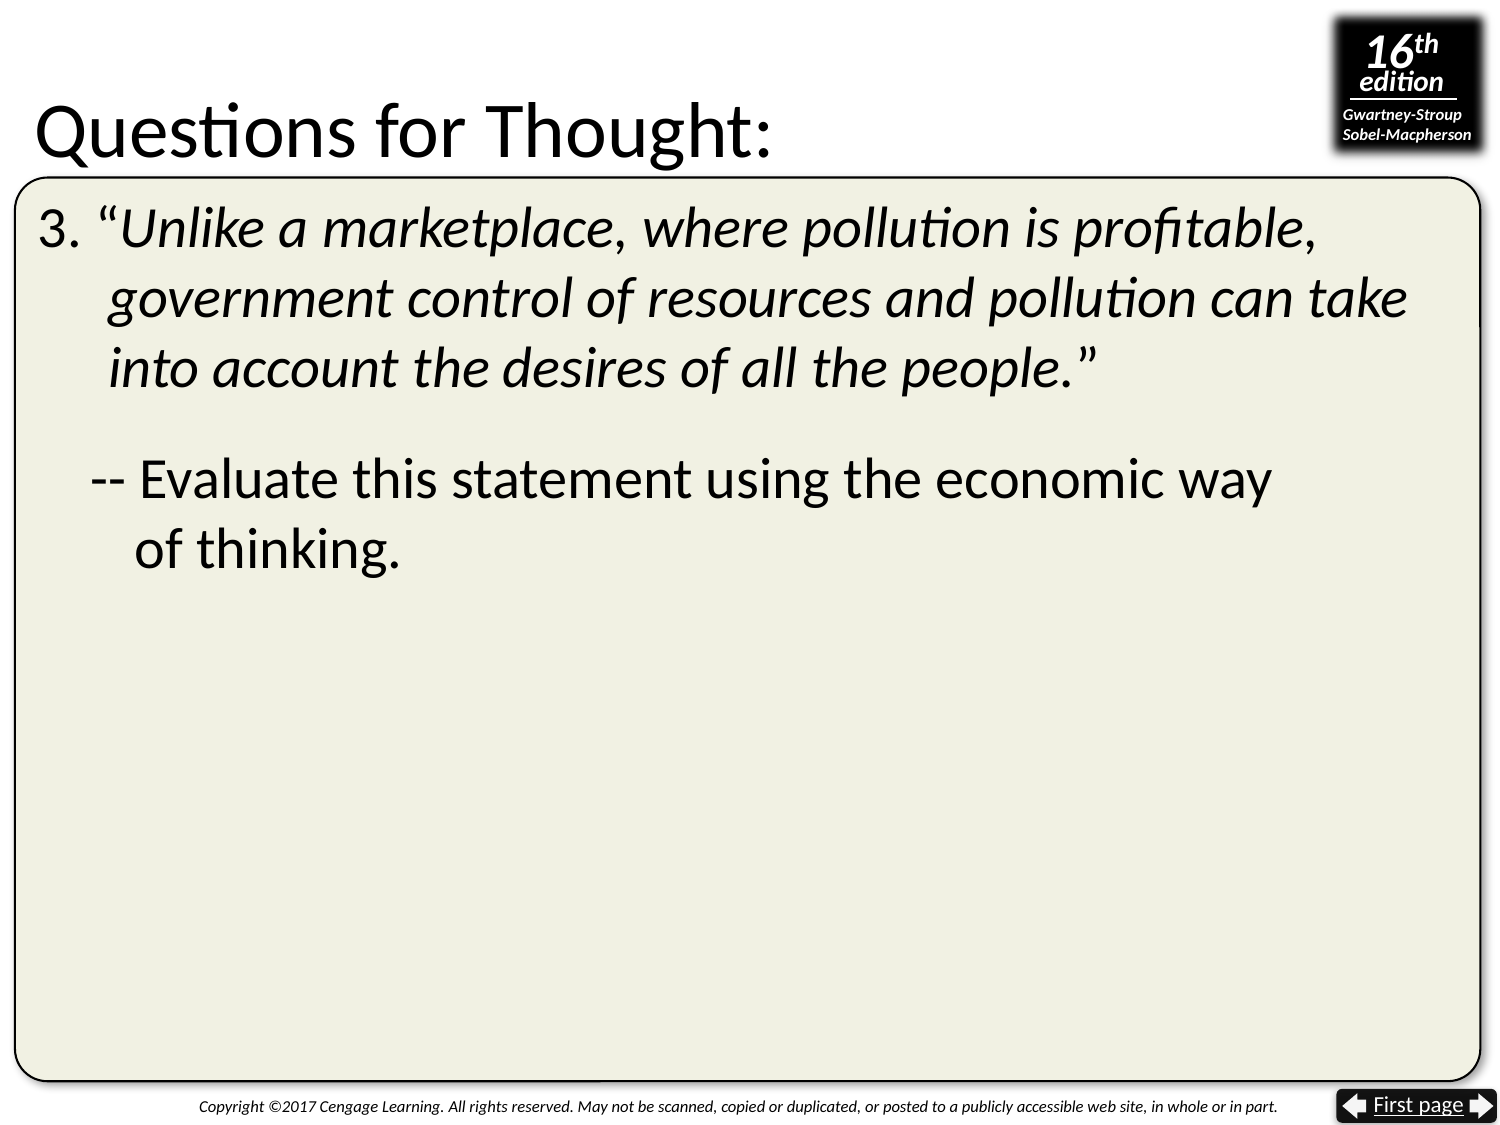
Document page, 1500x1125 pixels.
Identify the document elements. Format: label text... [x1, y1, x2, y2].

list 3. “Unlike a marketplace, where pollution is profitable, government control of resources and pollution can take into account the desires of all the people.” -- Evaluate this statement using the economic way of thinking. [23, 182, 1470, 599]
title Questions for Thought: [19, 70, 1481, 179]
